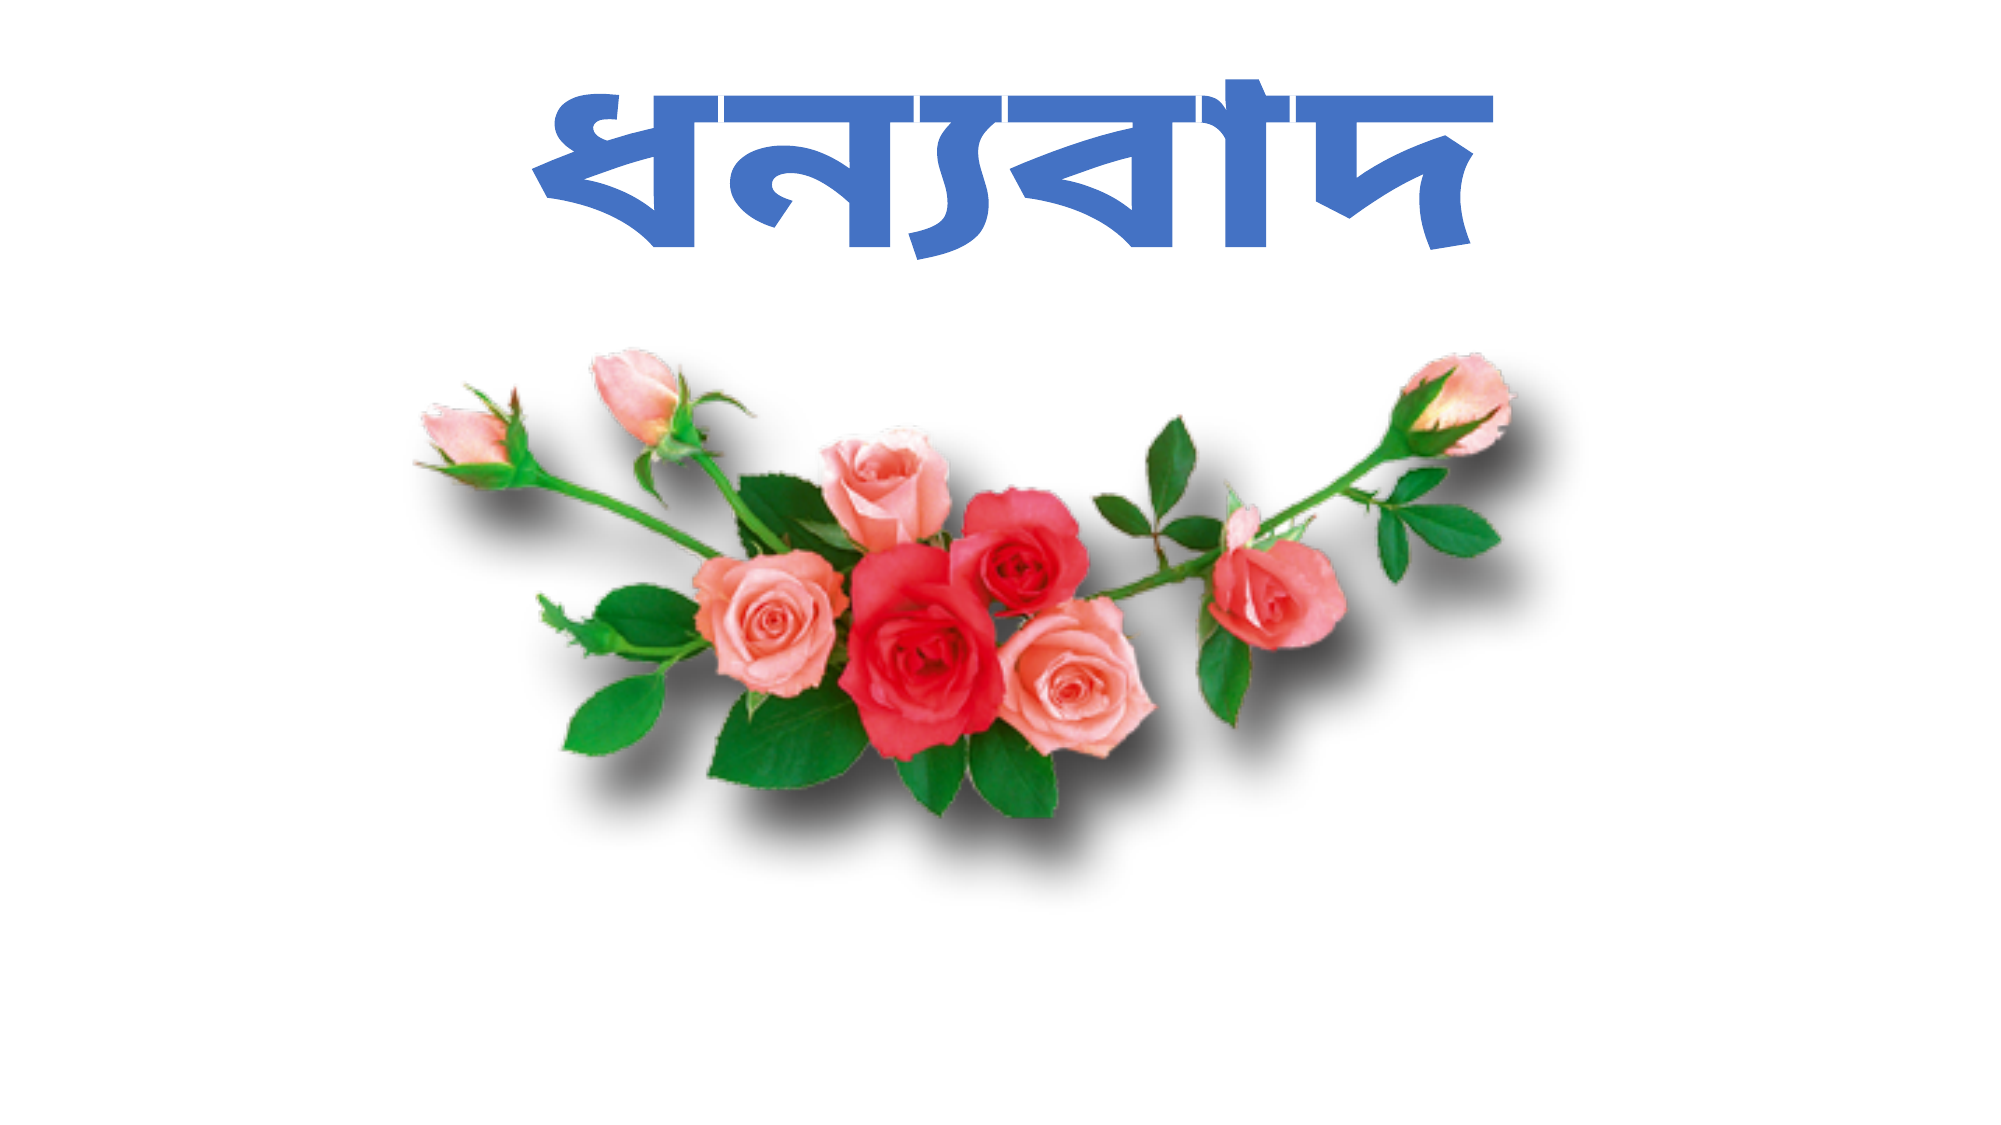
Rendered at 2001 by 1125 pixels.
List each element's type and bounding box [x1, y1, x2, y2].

picture [347, 259, 1812, 1110]
